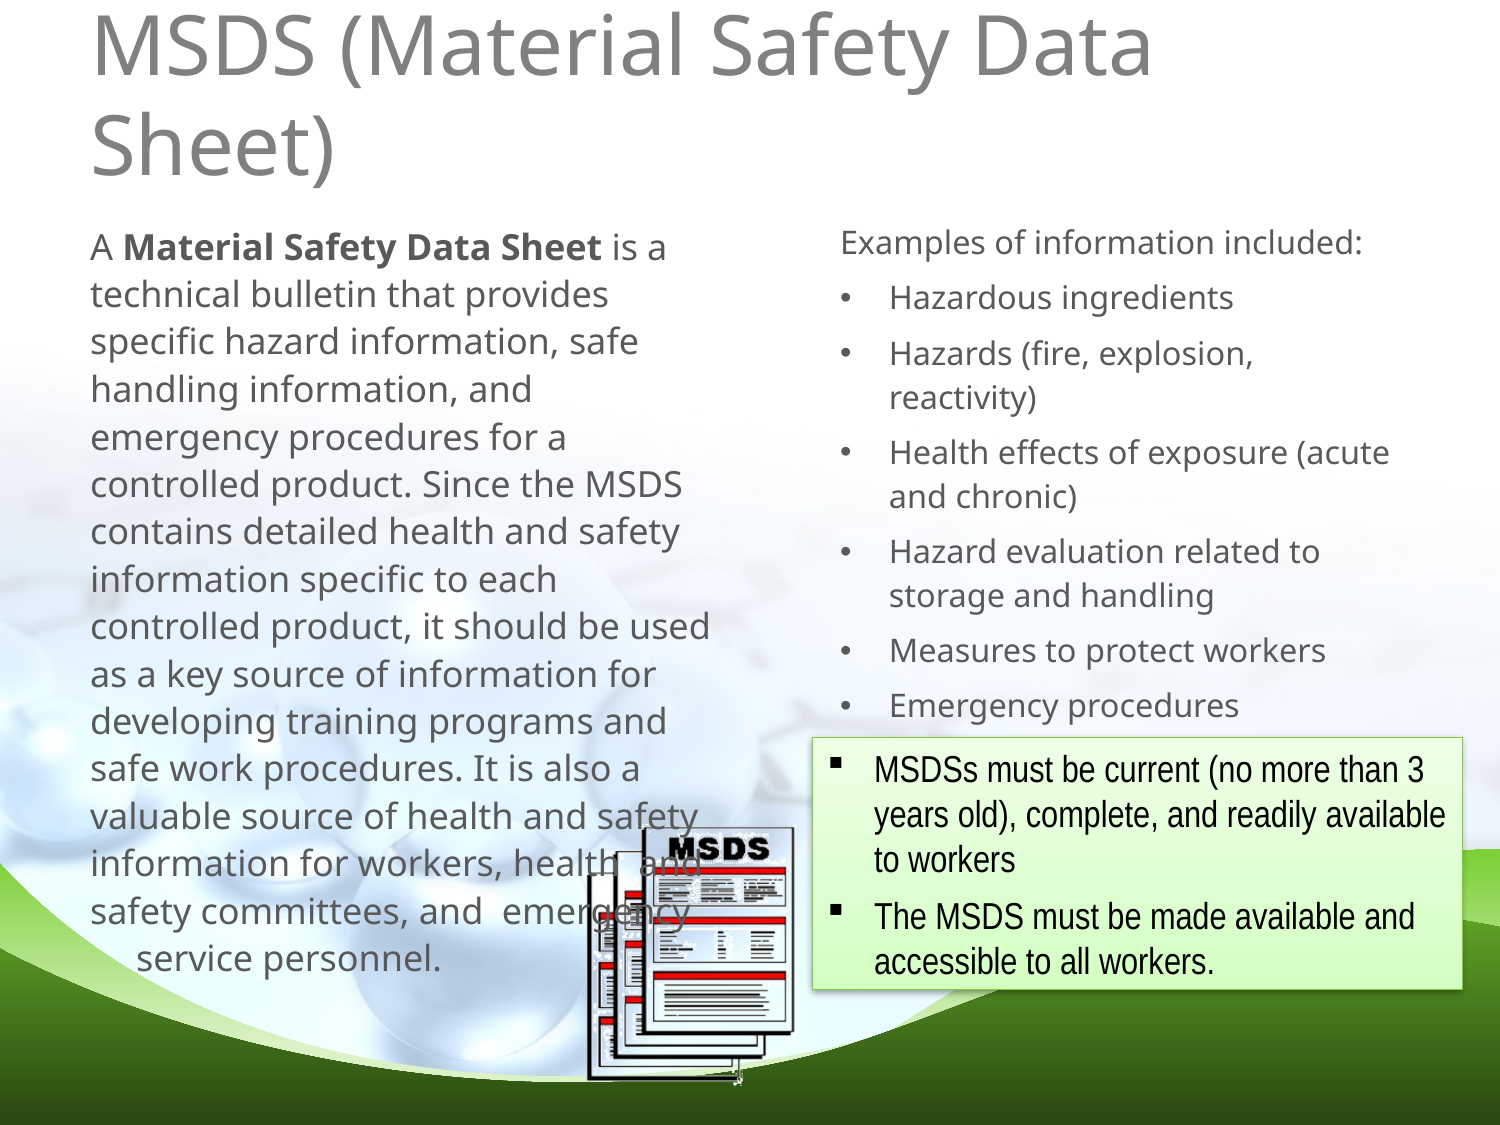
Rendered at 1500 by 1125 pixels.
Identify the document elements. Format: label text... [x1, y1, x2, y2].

list A Material Safety Data Sheet is a technical bulletin that provides specific hazard information, safe handling information, and emergency procedures for a controlled product. Since the MSDS contains detailed health and safety information specific to each controlled product, it should be used as a key source of information for developing training programs and safe work procedures. It is also a valuable source of health and safety information for workers, health and safety committees, and emergency service personnel. [75, 212, 738, 993]
title MSDS (Material Safety Data Sheet) [75, 45, 1425, 200]
text_box MSDSs must be current (no more than 3 years old), complete, and readily available to workers The MSDS must be made available and accessible to all workers. [812, 737, 1463, 990]
list Examples of information included: Hazardous ingredients Hazards (fire, explosion, reactivity) Health effects of exposure (acute and chronic) Hazard evaluation related to storage and handling Measures to protect workers Emergency procedures [825, 212, 1425, 735]
picture [0, 0, 1500, 1093]
